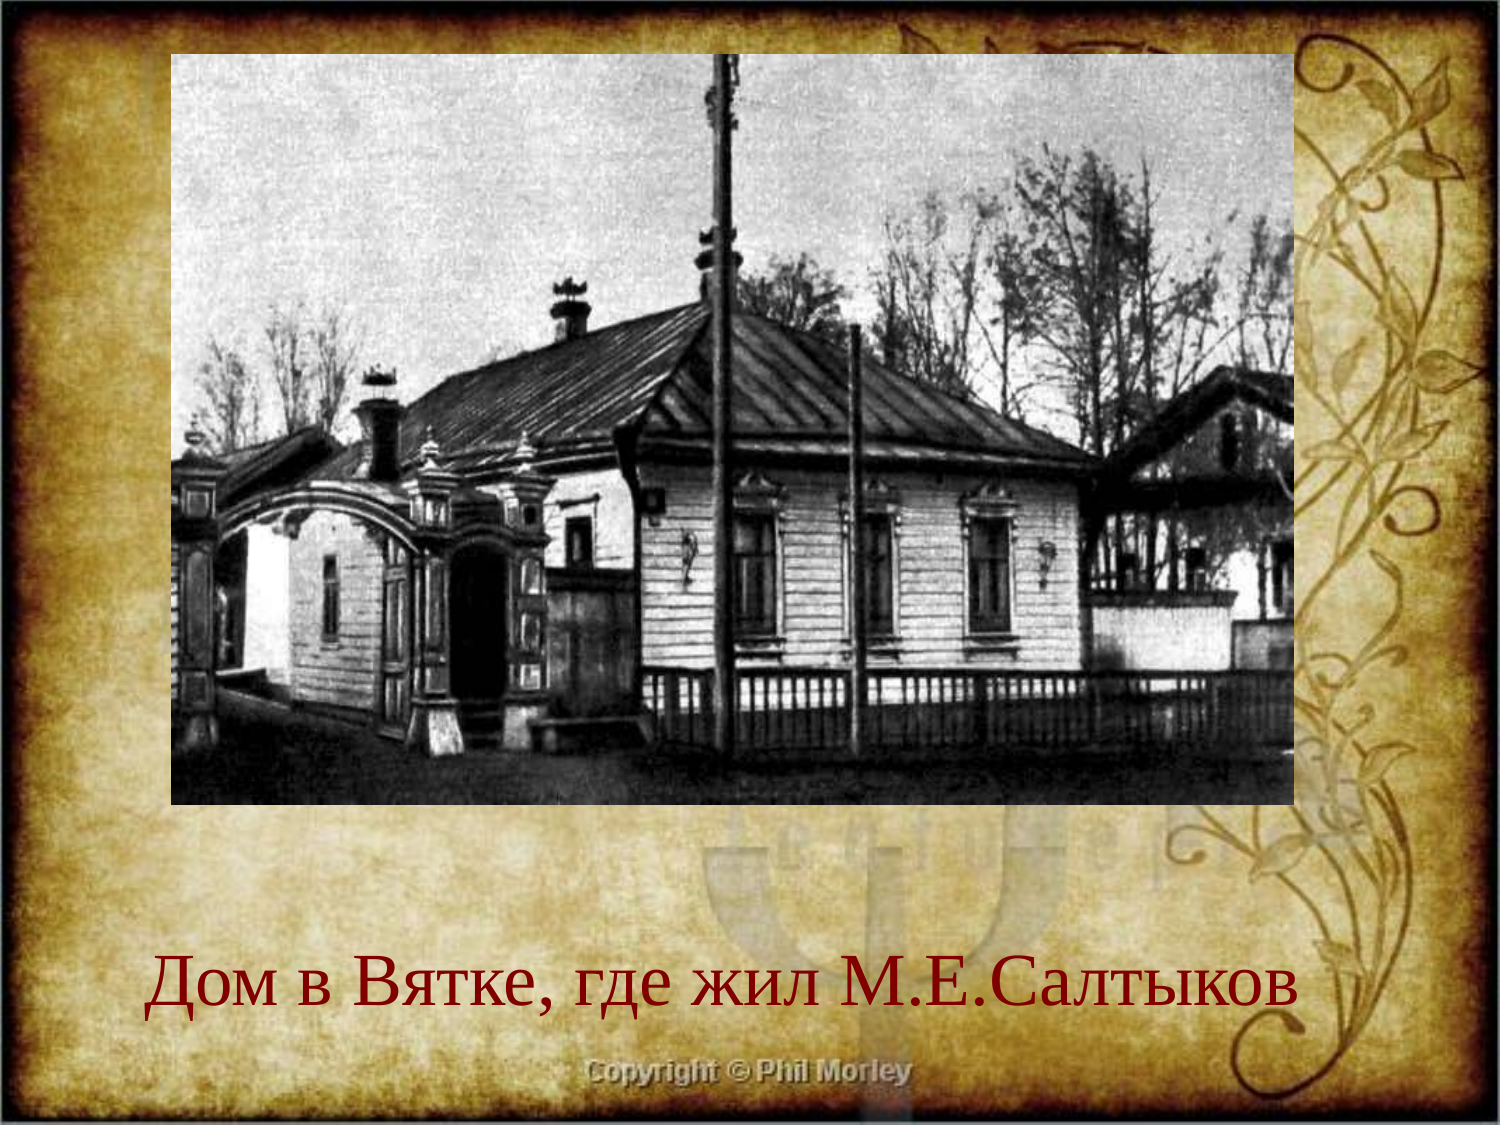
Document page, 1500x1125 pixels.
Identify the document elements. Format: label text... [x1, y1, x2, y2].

picture [0, 0, 1500, 1125]
text_box Дом в Вятке, где жил М.Е.Салтыков [118, 877, 1346, 1073]
